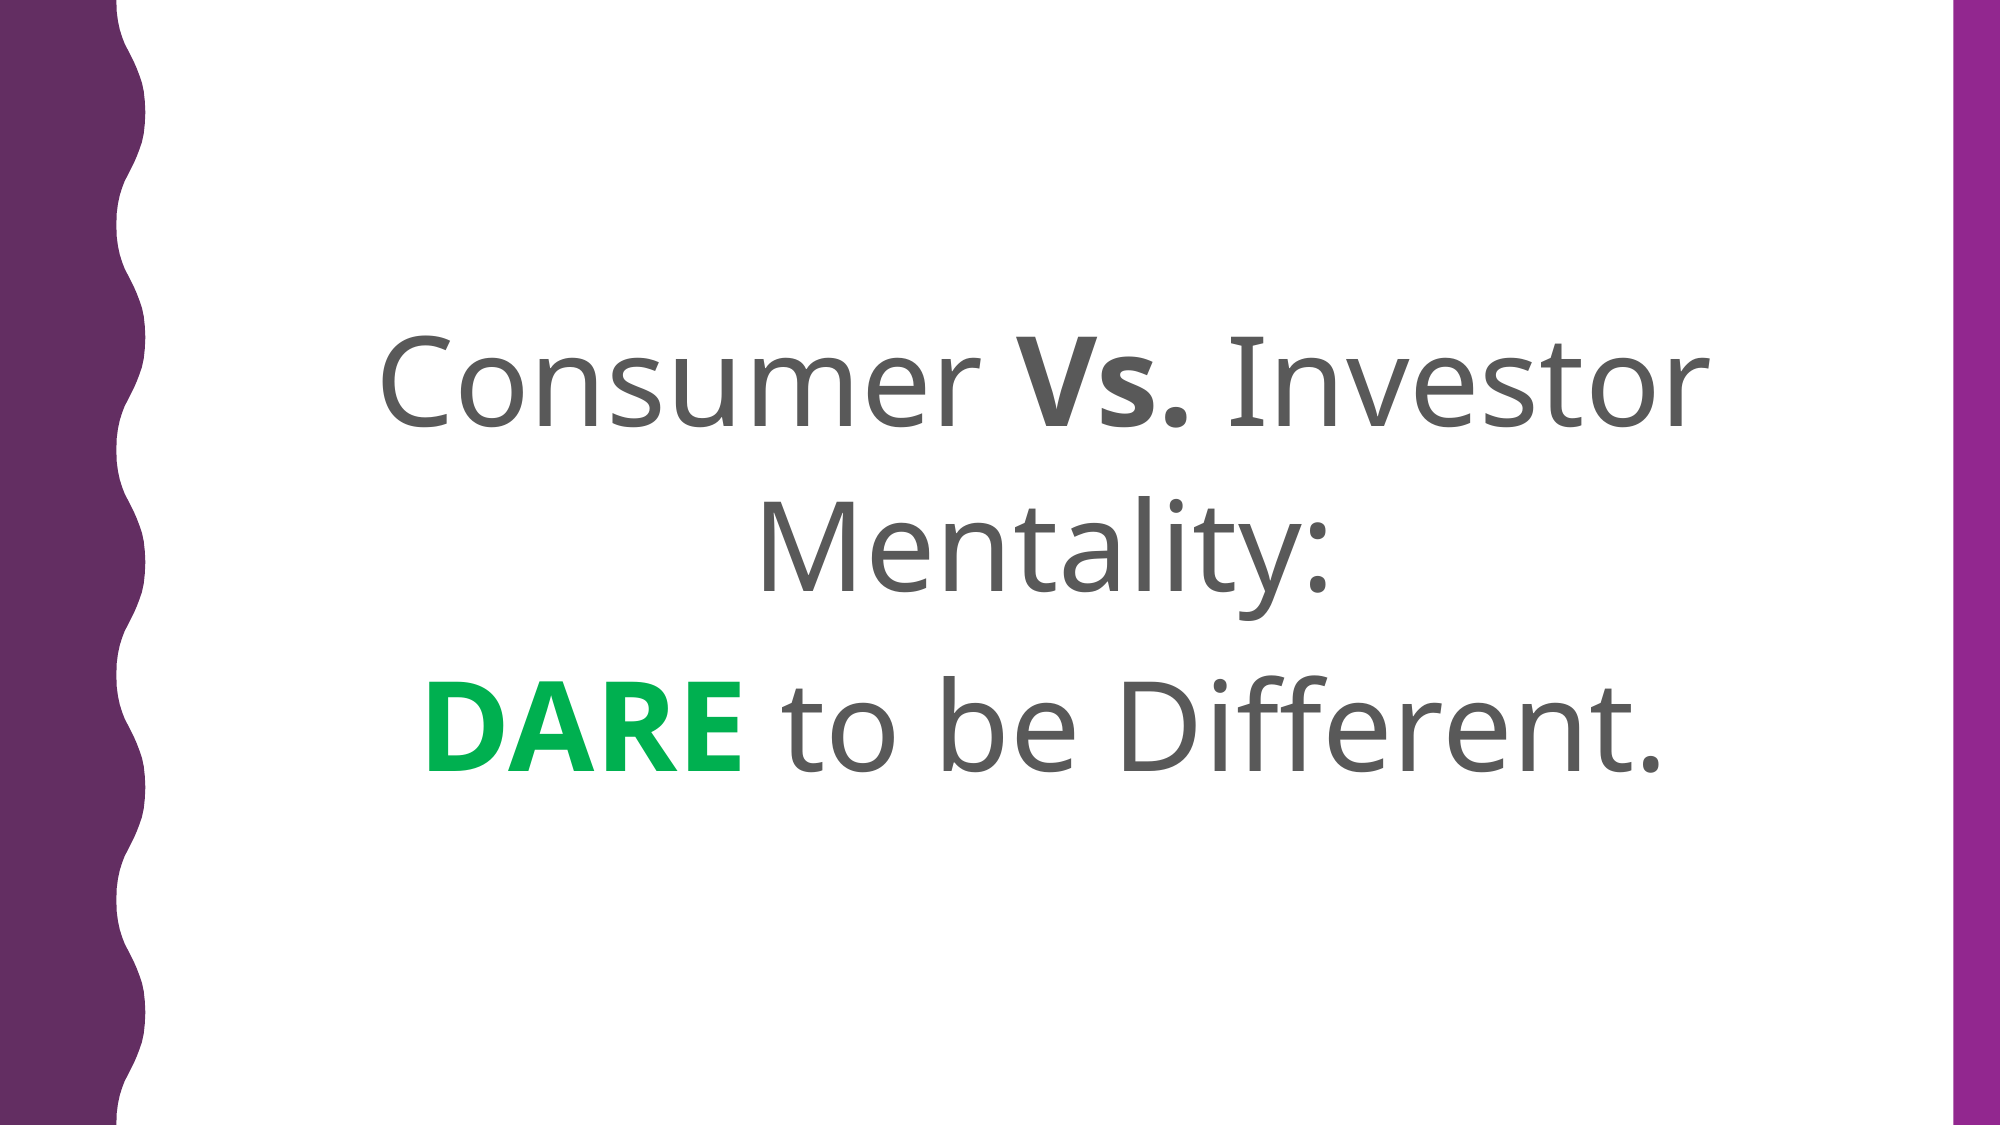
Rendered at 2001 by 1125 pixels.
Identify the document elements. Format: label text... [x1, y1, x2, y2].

list Consumer Vs. Investor Mentality: DARE to be Different. [123, 278, 1965, 869]
